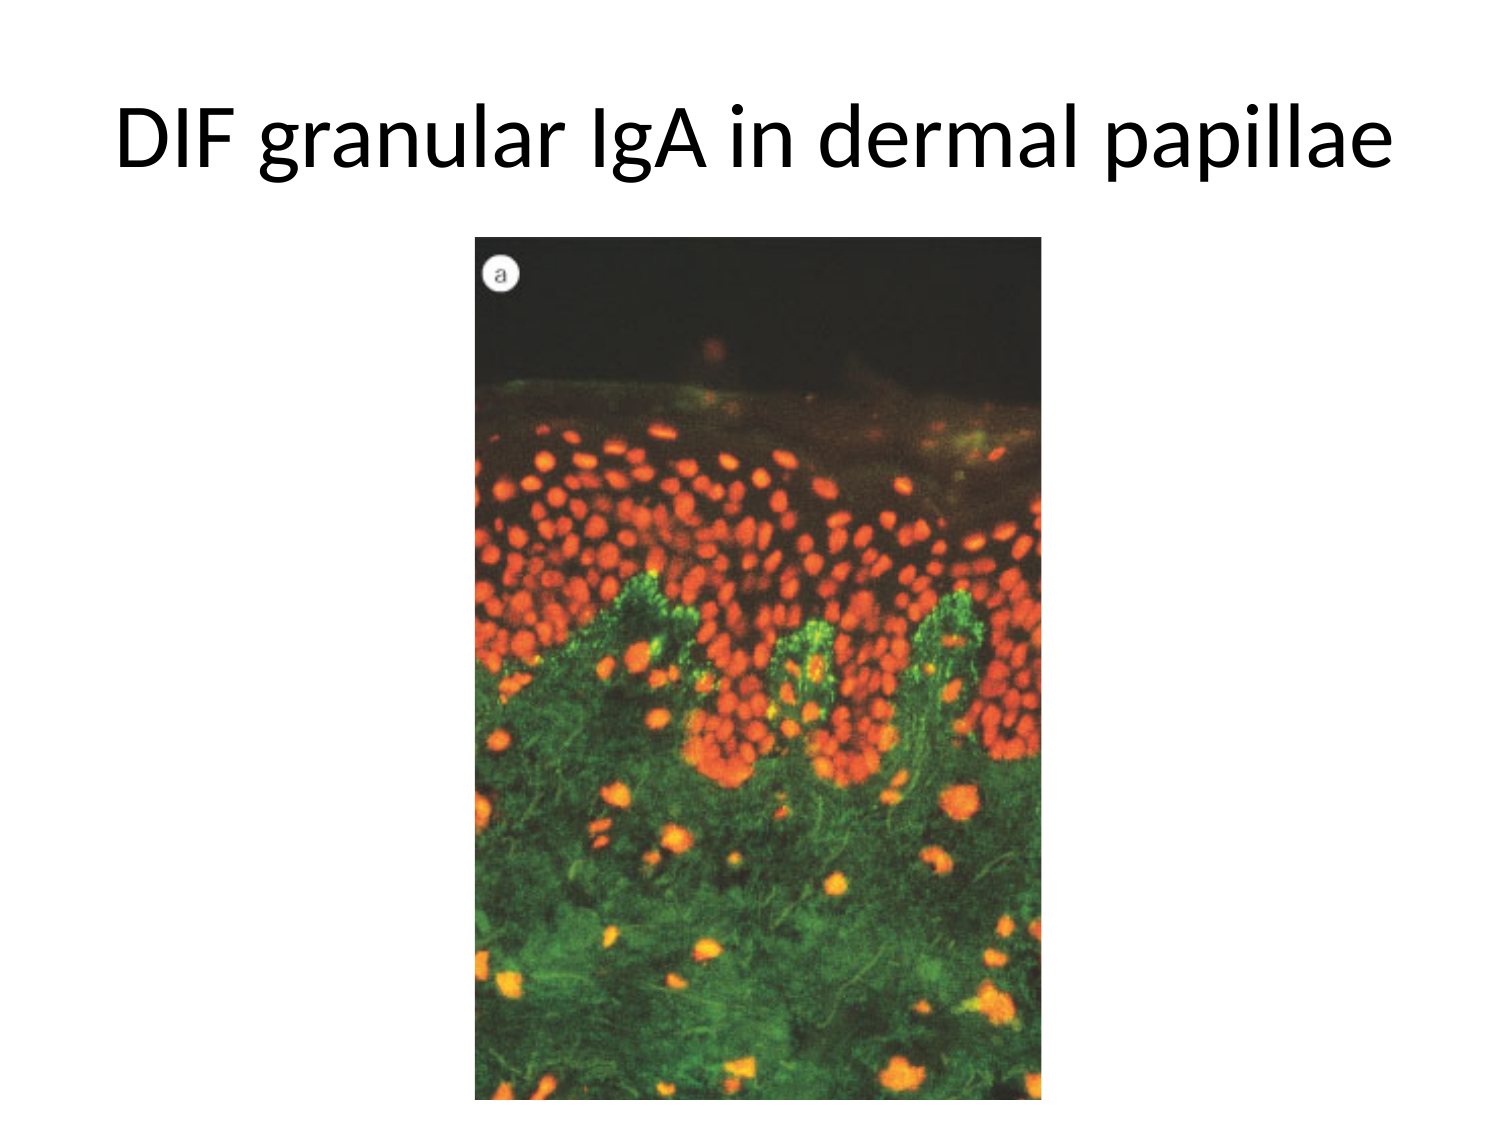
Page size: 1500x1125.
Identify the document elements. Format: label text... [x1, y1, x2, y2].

picture [474, 236, 1042, 1101]
title DIF granular IgA in dermal papillae [37, 37, 1475, 225]
